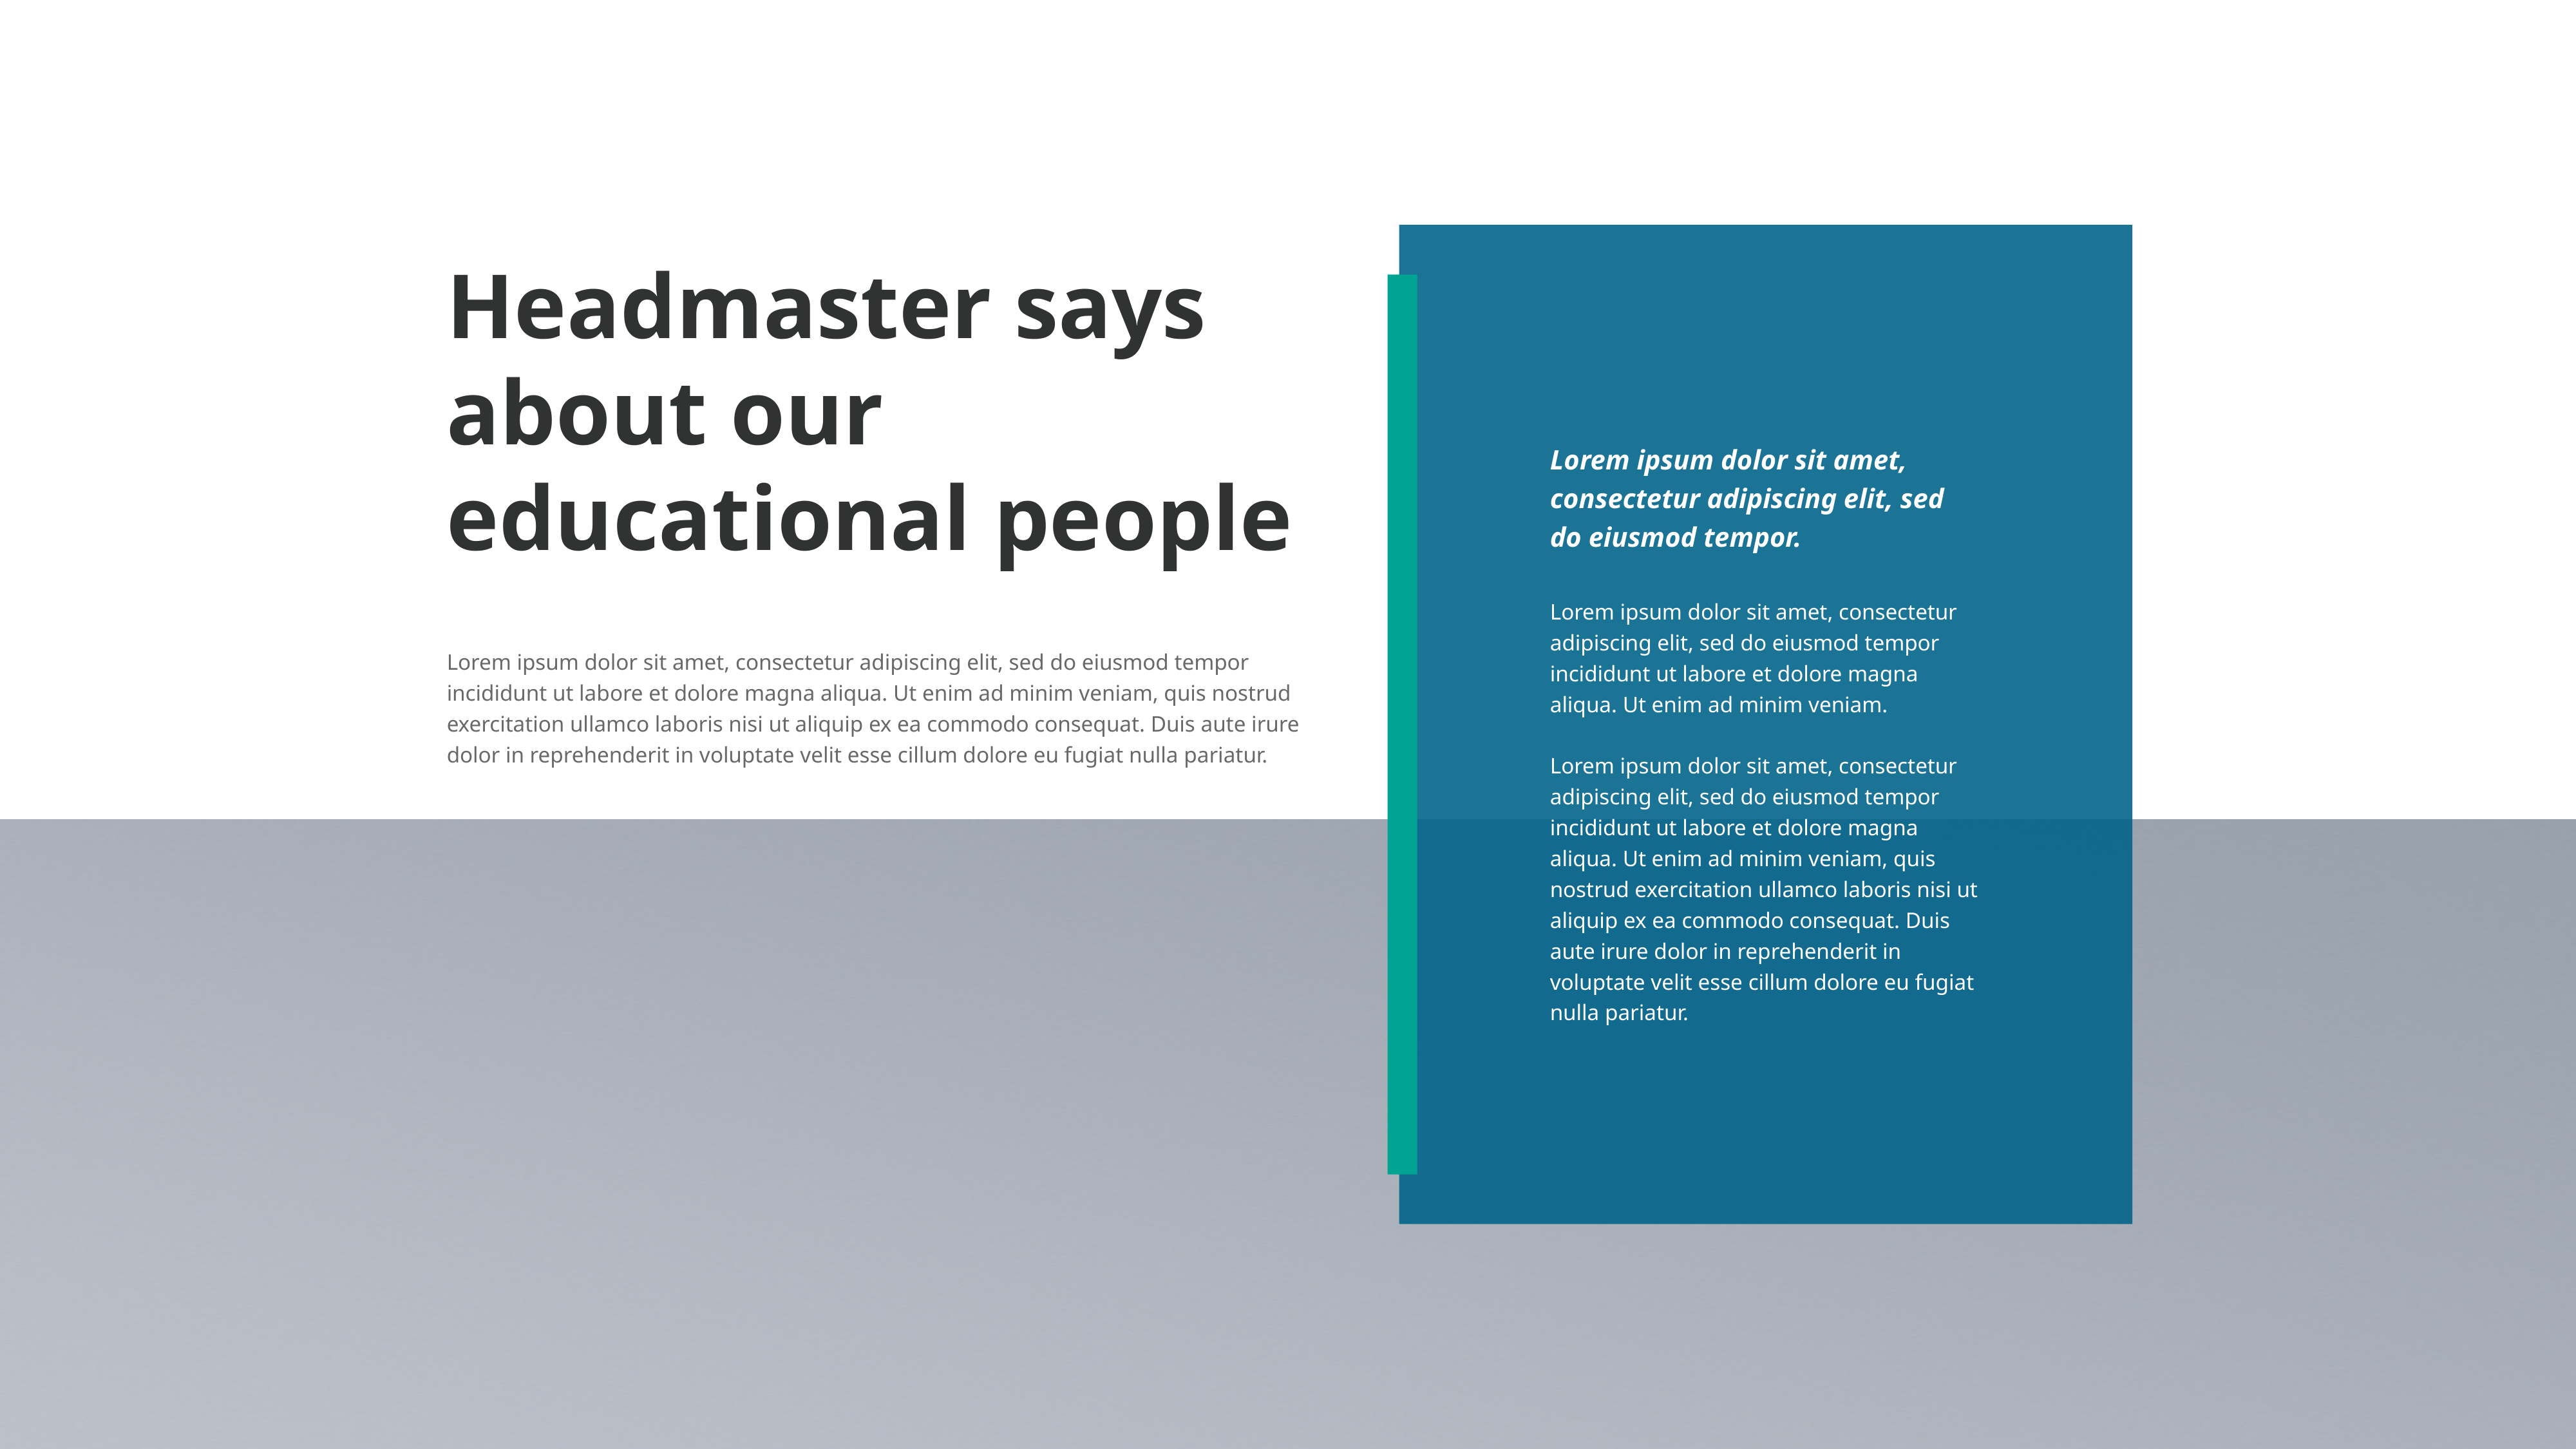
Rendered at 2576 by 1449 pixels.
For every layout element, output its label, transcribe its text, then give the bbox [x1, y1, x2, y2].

text_box [1387, 274, 1417, 817]
text_box Lorem ipsum dolor sit amet, consectetur adipiscing elit, sed do eiusmod tempor. [1547, 430, 1985, 560]
text_box Headmaster says about our educational people [443, 238, 1307, 580]
text_box [1399, 225, 2133, 817]
picture [0, 819, 2576, 1449]
text_box Lorem ipsum dolor sit amet, consectetur adipiscing elit, sed do eiusmod tempor incididunt ut labore et dolore magna aliqua. Ut enim ad minim veniam, quis nostrud exercitation ullamco laboris nisi ut aliquip ex ea commodo consequat. Duis aute irure dolor in reprehenderit in voluptate velit esse cillum dolore eu fugiat nulla pariatur. [1547, 744, 1985, 817]
text_box Lorem ipsum dolor sit amet, consectetur adipiscing elit, sed do eiusmod tempor incididunt ut labore et dolore magna aliqua. Ut enim ad minim veniam. [1547, 590, 1985, 722]
text_box Lorem ipsum dolor sit amet, consectetur adipiscing elit, sed do eiusmod tempor incididunt ut labore et dolore magna aliqua. Ut enim ad minim veniam, quis nostrud exercitation ullamco laboris nisi ut aliquip ex ea commodo consequat. Duis aute irure dolor in reprehenderit in voluptate velit esse cillum dolore eu fugiat nulla pariatur. [443, 640, 1307, 785]
